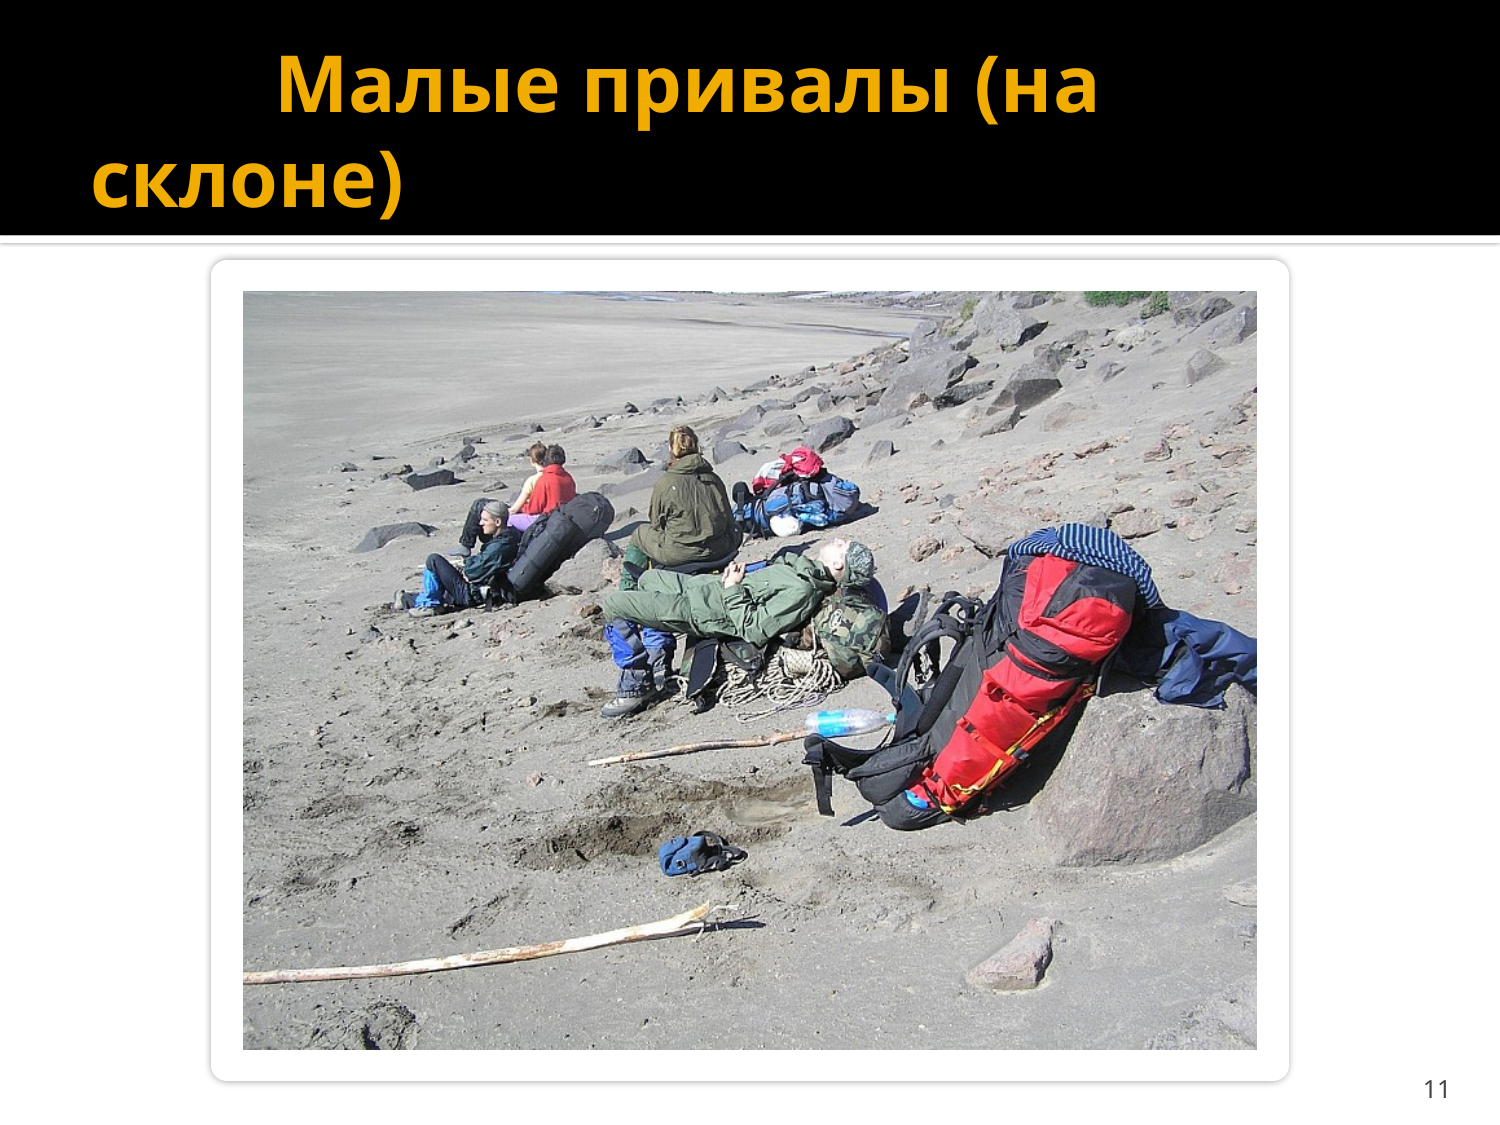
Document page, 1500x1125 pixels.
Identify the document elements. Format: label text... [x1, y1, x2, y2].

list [242, 291, 1258, 1050]
title Малые привалы (на склоне) [75, 25, 1425, 231]
slide_number 11 [1345, 1062, 1467, 1108]
